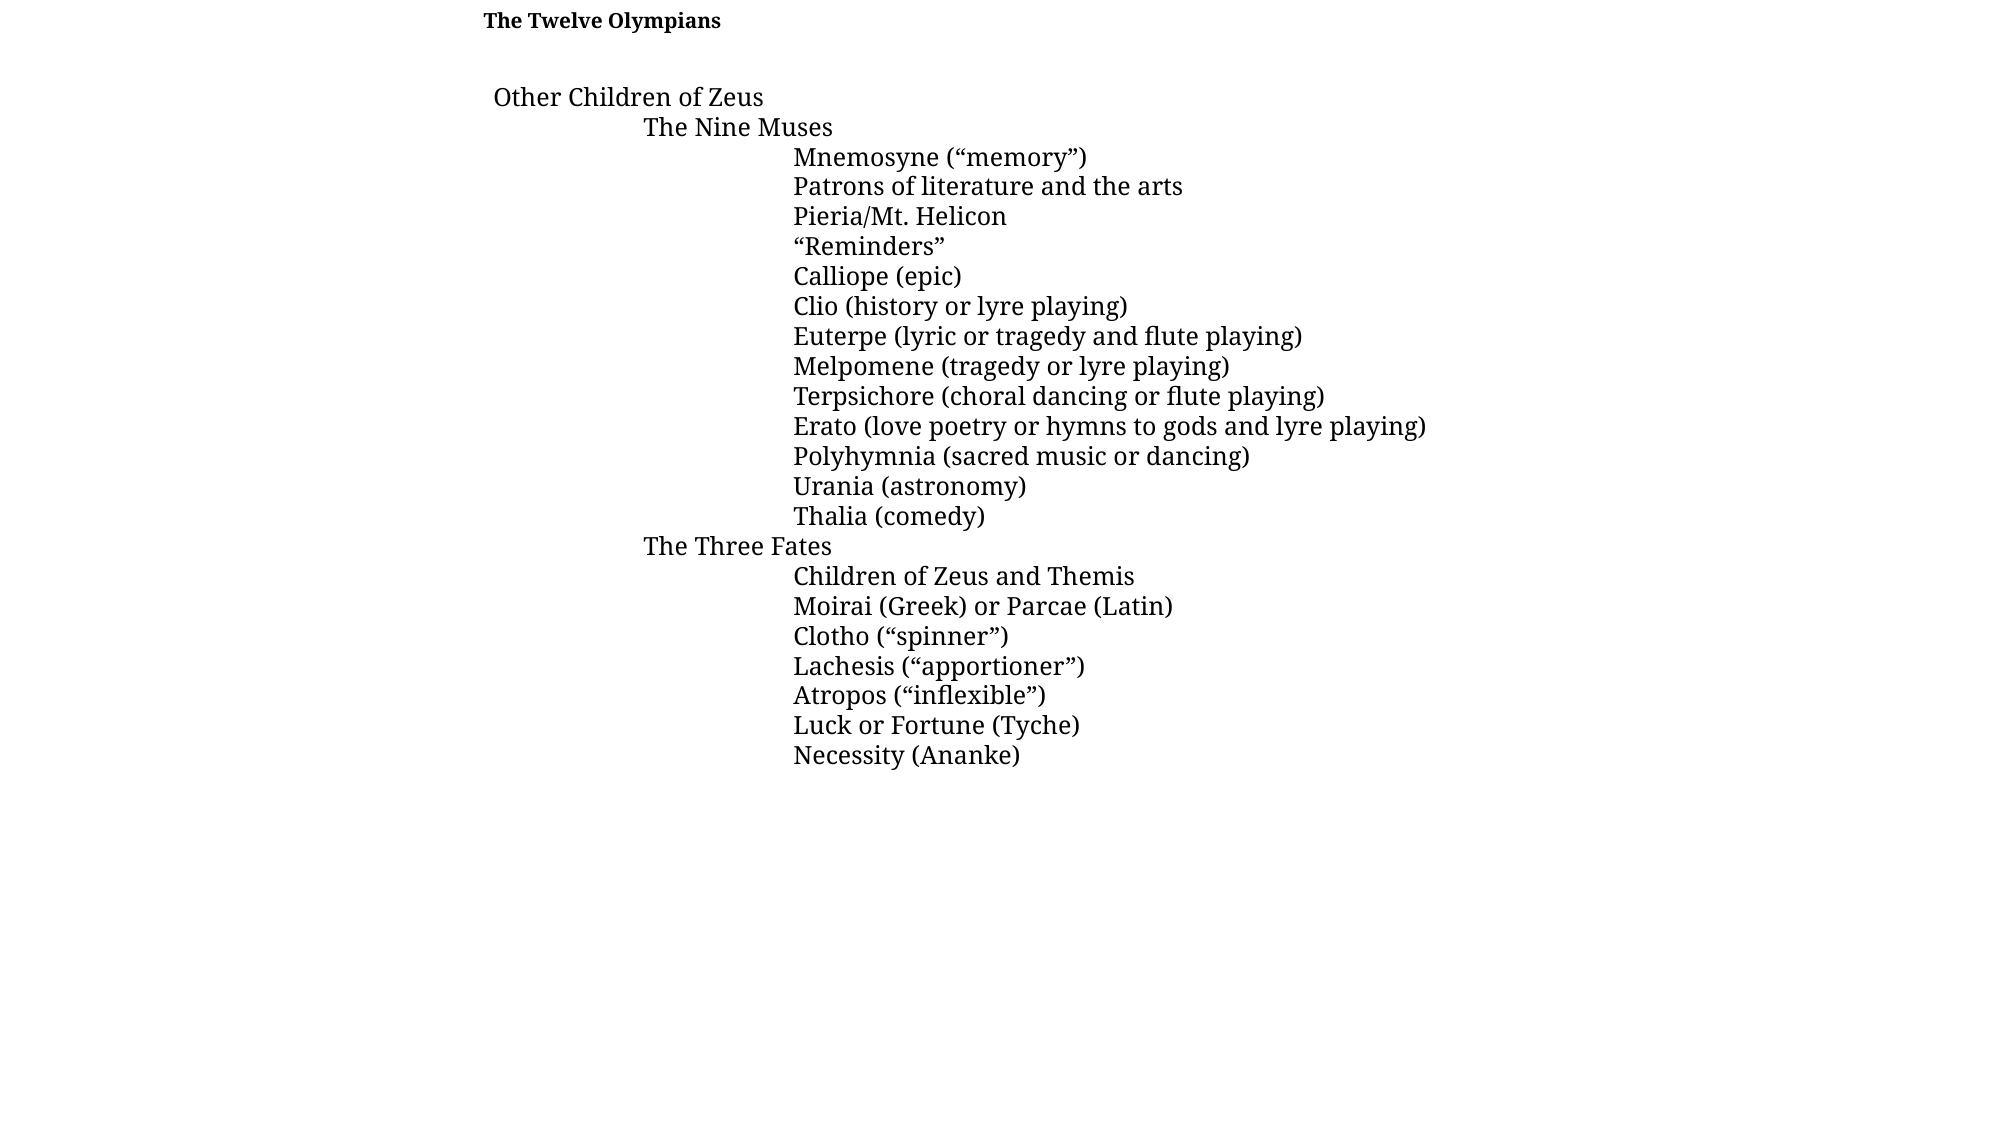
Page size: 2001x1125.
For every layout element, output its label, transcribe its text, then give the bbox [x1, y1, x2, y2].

text_box The Twelve Olympians [468, 0, 737, 40]
text_box Other Children of Zeus The Nine Muses Mnemosyne (“memory”) Patrons of literature and the arts Pieria/Mt. Helicon “Reminders” Calliope (epic) Clio (history or lyre playing) Euterpe (lyric or tragedy and flute playing) Melpomene (tragedy or lyre playing) Terpsichore (choral dancing or flute playing) Erato (love poetry or hymns to gods and lyre playing) Polyhymnia (sacred music or dancing) Urania (astronomy) Thalia (comedy) The Three Fates Children of Zeus and Themis Moirai (Greek) or Parcae (Latin) Clotho (“spinner”) Lachesis (“apportioner”) Atropos (“inflexible”) Luck or Fortune (Tyche) Necessity (Ananke) [478, 73, 1725, 778]
